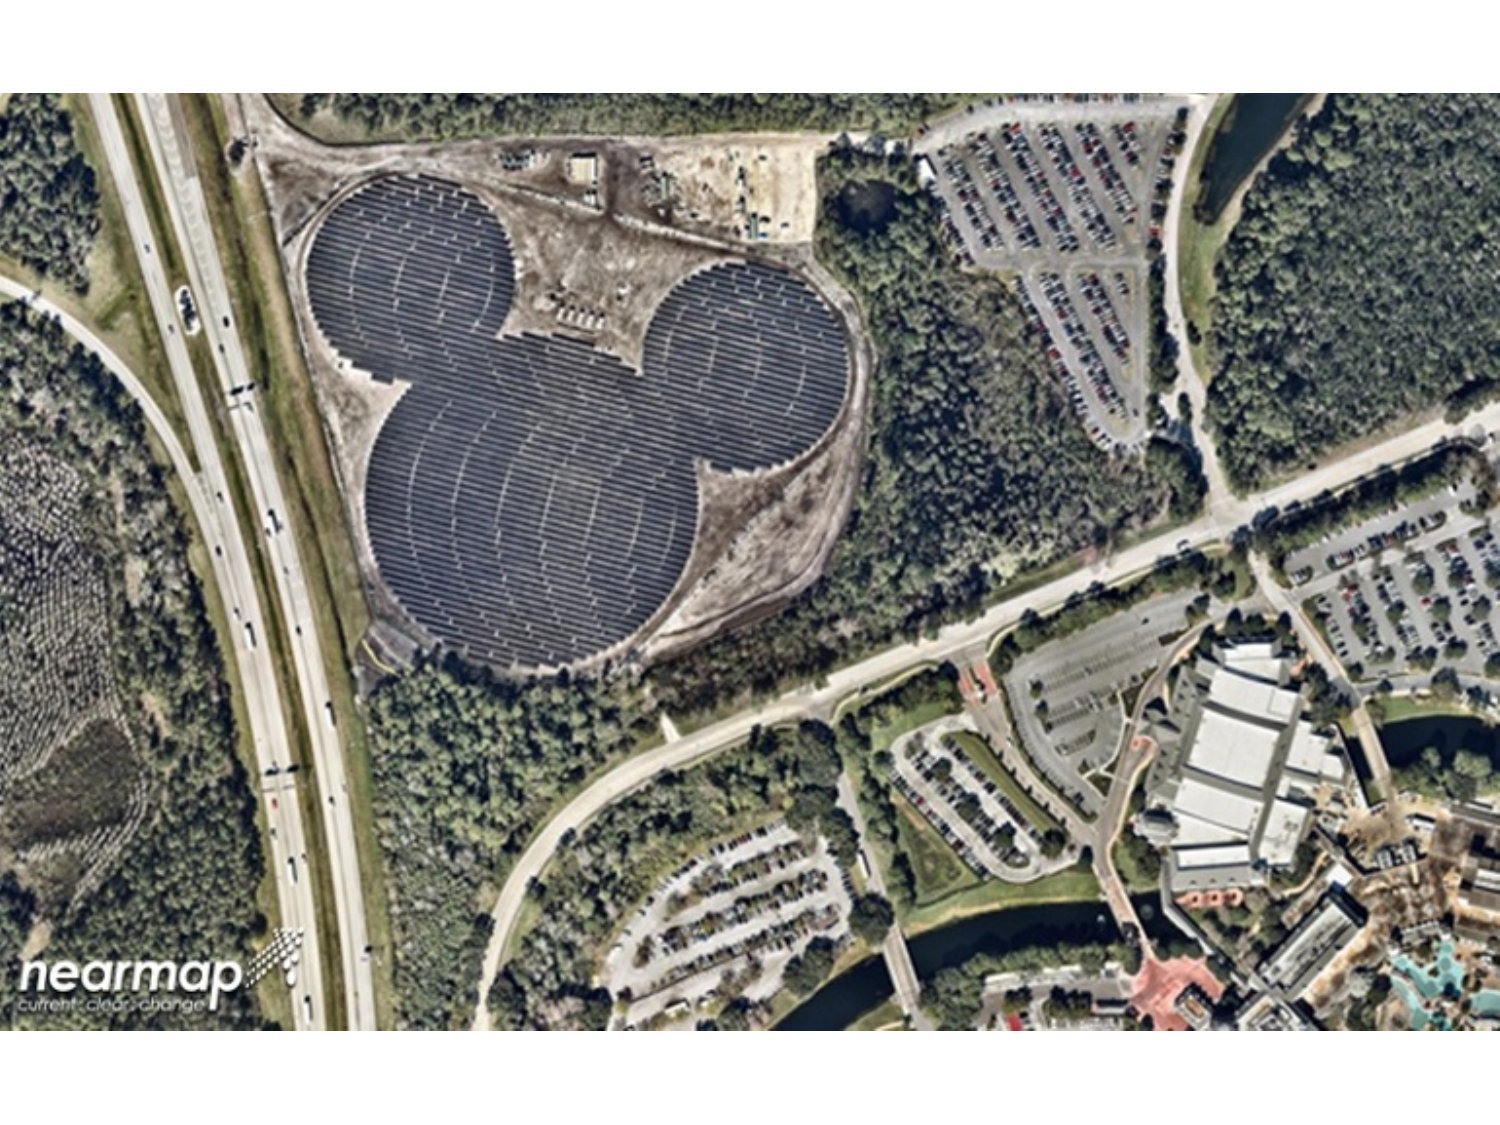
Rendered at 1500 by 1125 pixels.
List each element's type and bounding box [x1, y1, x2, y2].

picture [0, 93, 1500, 1032]
